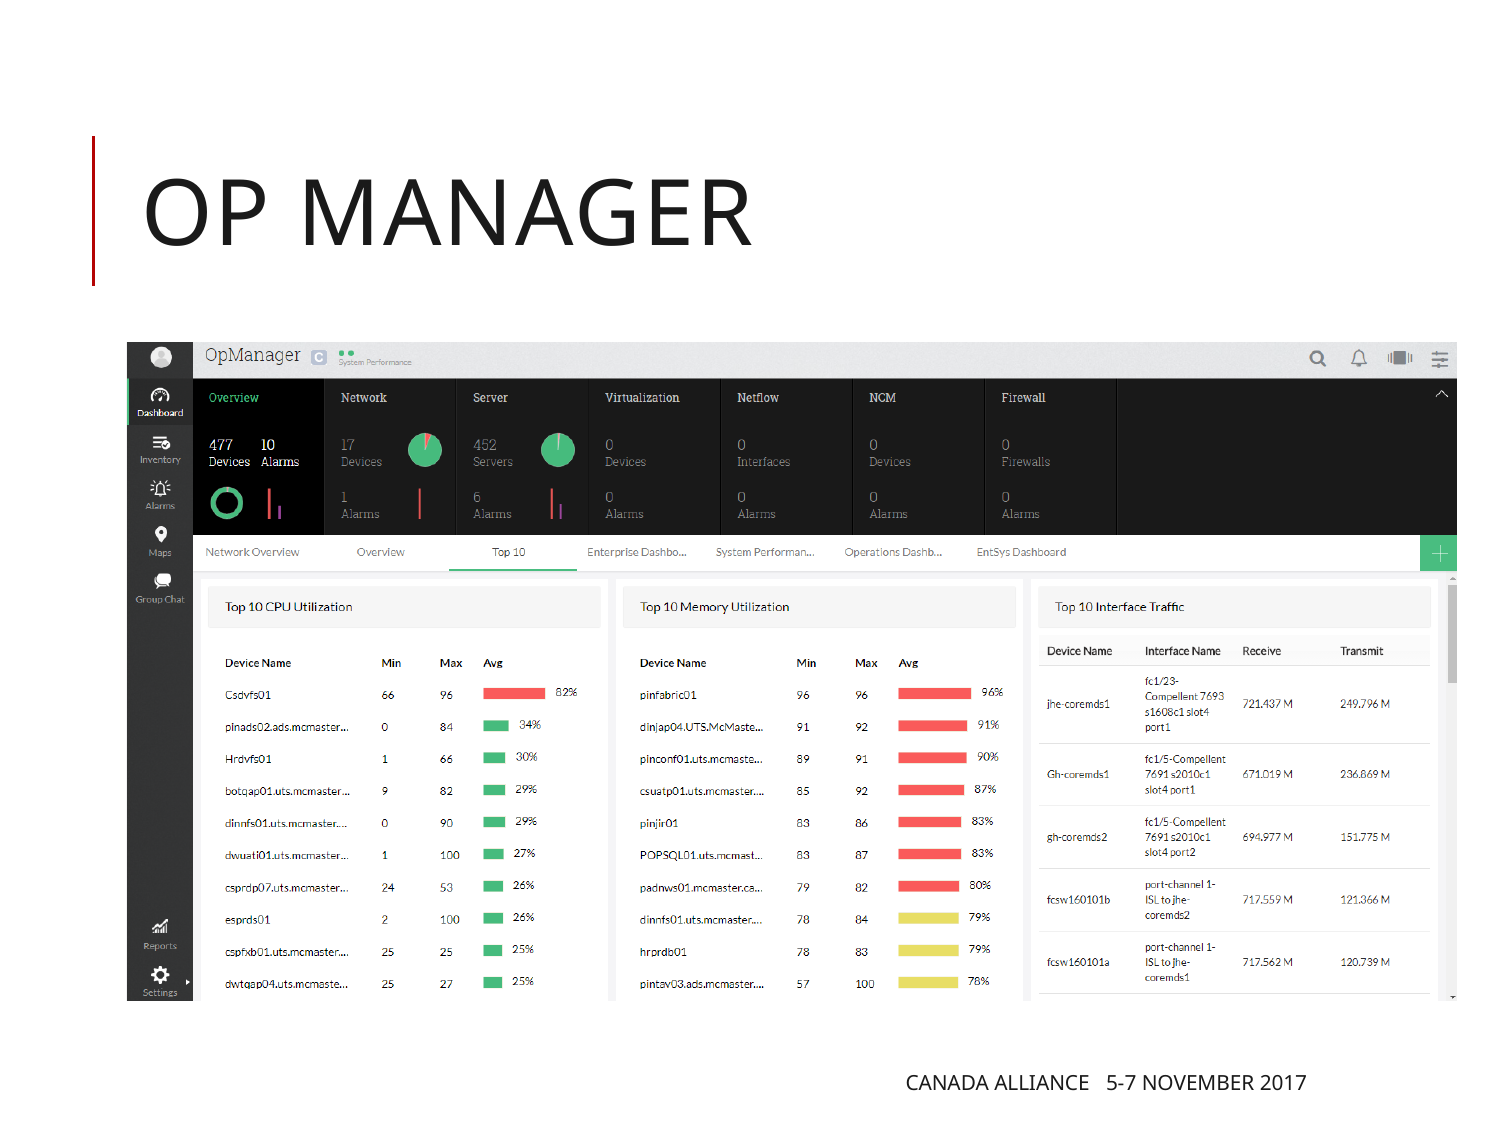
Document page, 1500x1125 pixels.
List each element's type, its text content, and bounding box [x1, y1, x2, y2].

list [125, 342, 1457, 1001]
footer Canada Alliance 5-7 November 2017 [595, 1061, 1322, 1107]
title OP MAnager [126, 96, 1322, 338]
